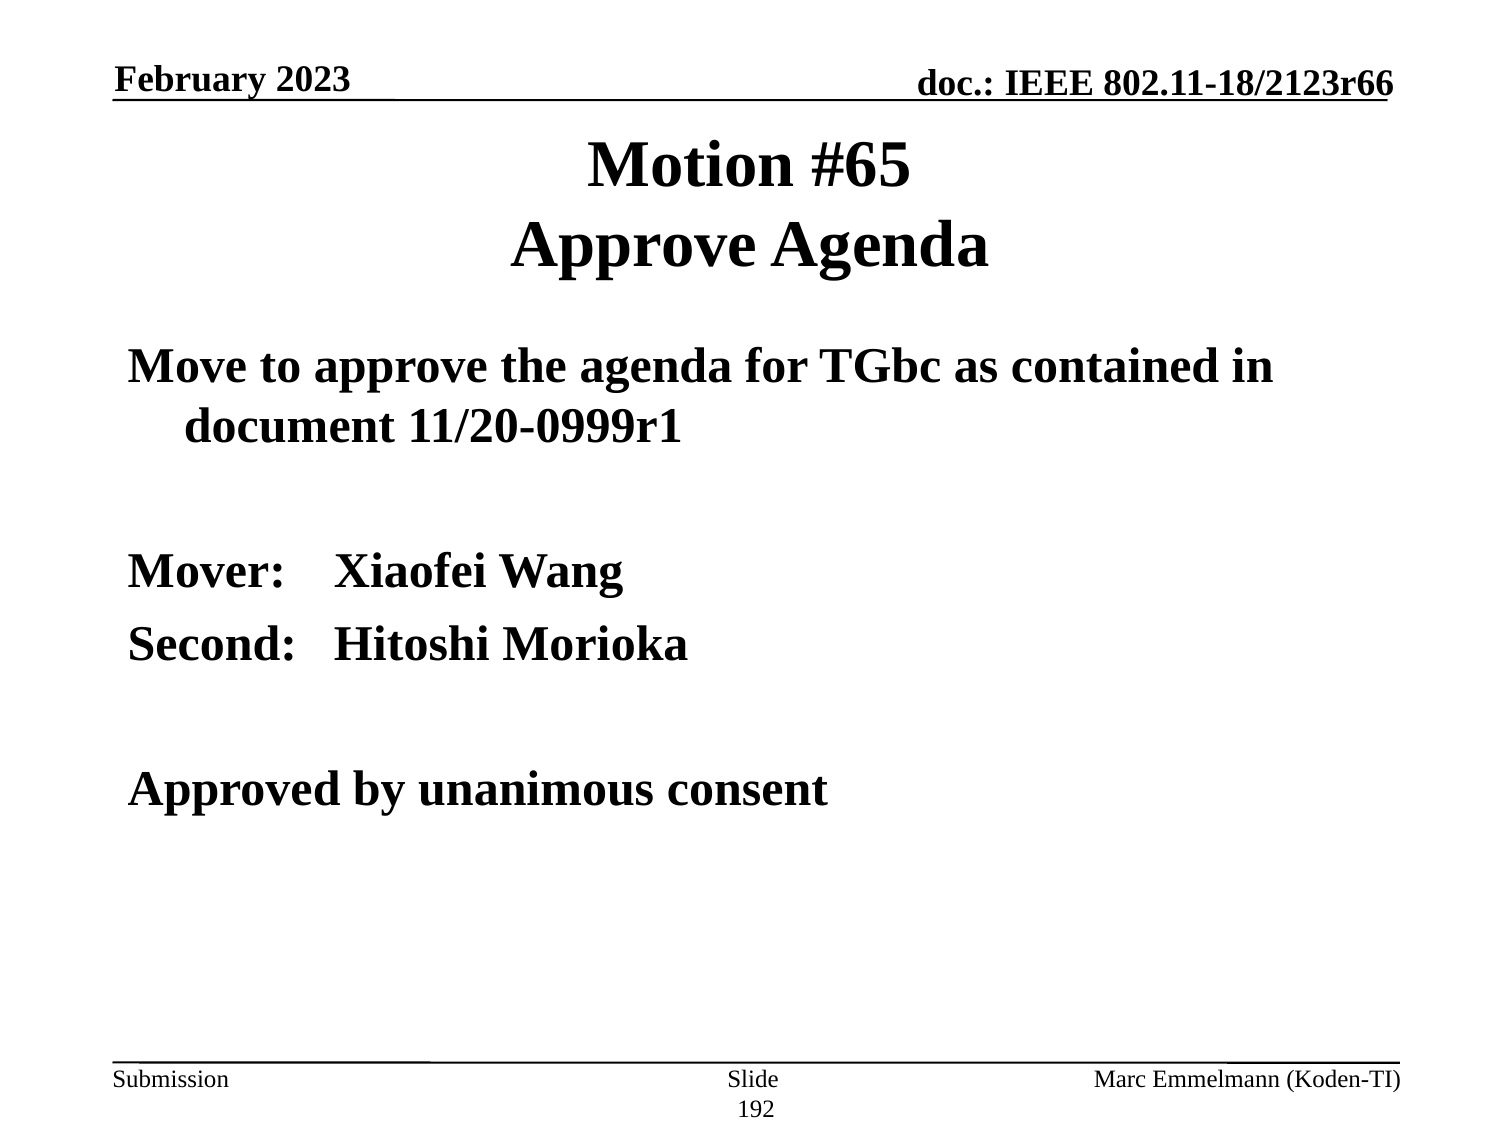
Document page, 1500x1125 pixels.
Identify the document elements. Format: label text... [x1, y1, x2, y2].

title Motion #65 Approve Agenda [112, 112, 1388, 288]
slide_number Slide 192 [712, 1061, 800, 1123]
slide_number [114, 54, 423, 100]
footer Marc Emmelmann (Koden-TI) [878, 1061, 1402, 1093]
list Move to approve the agenda for TGbc as contained in document 11/20-0999r1 Mover: Xiaofei Wang Second: Hitoshi Morioka Approved by unanimous consent [112, 324, 1388, 1000]
